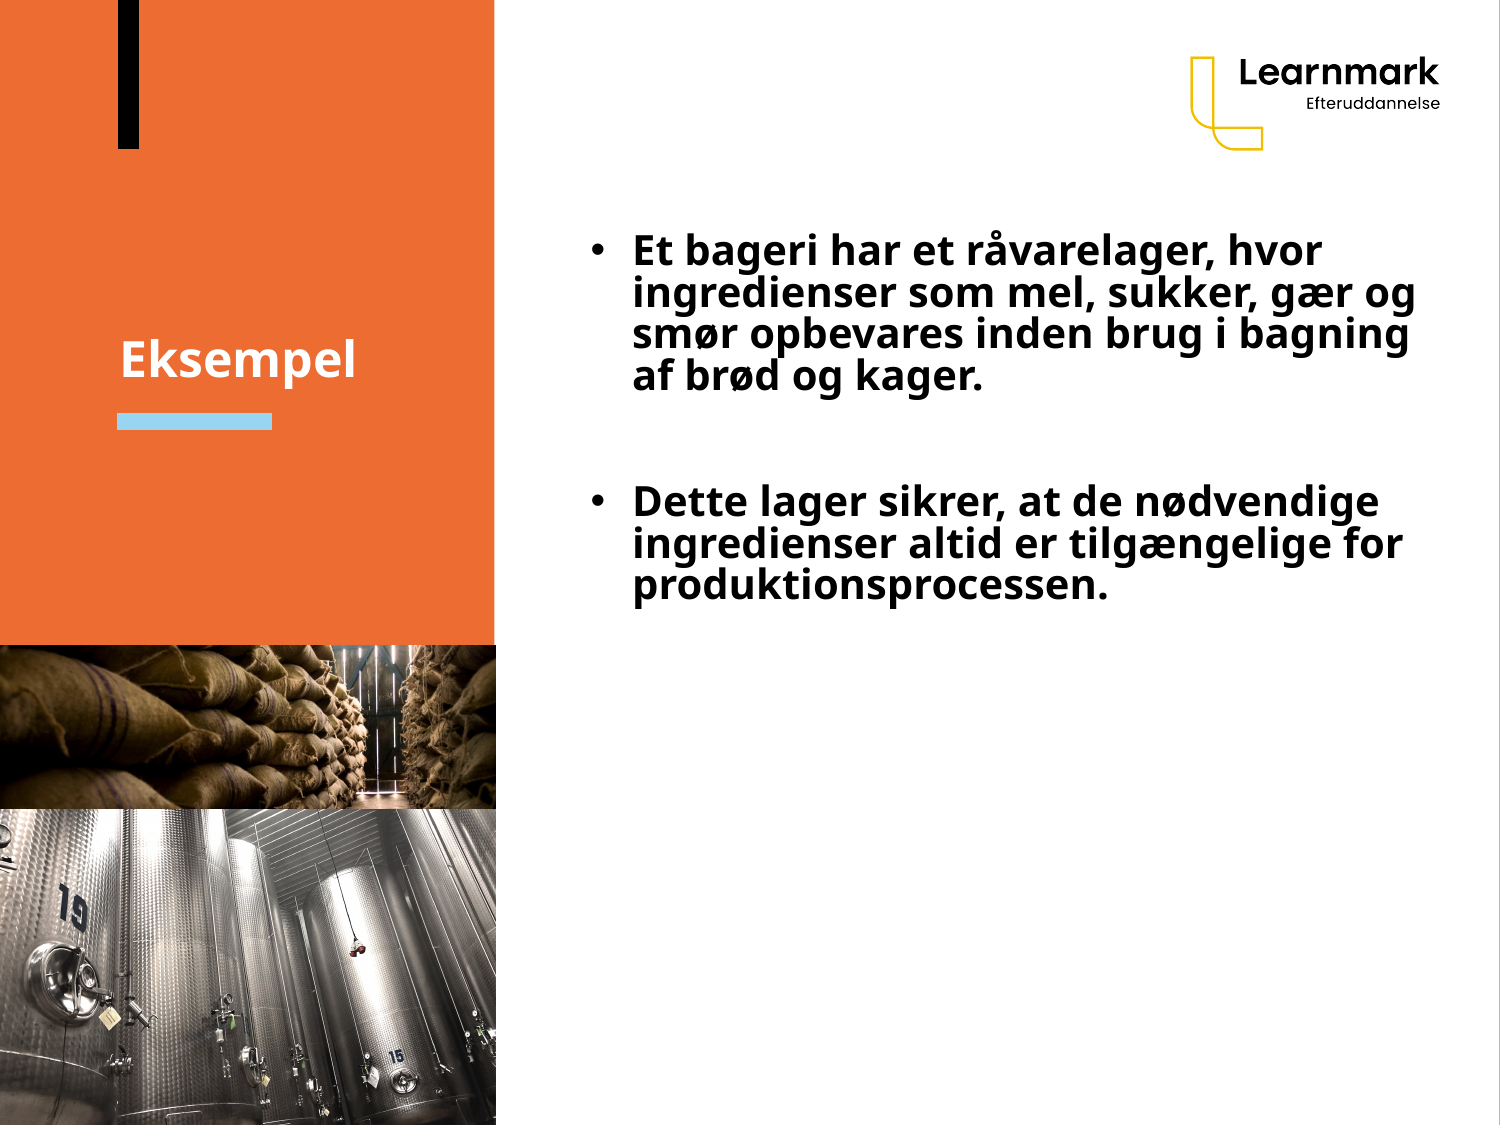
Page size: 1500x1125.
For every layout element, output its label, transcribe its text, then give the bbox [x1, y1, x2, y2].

list Et bageri har et råvarelager, hvor ingredienser som mel, sukker, gær og smør opbevares inden brug i bagning af brød og kager. Dette lager sikrer, at de nødvendige ingredienser altid er tilgængelige for produktionsprocessen. [534, 224, 1447, 1006]
picture [1168, 33, 1462, 174]
picture [0, 645, 496, 1125]
title Eksempel [104, 148, 457, 396]
